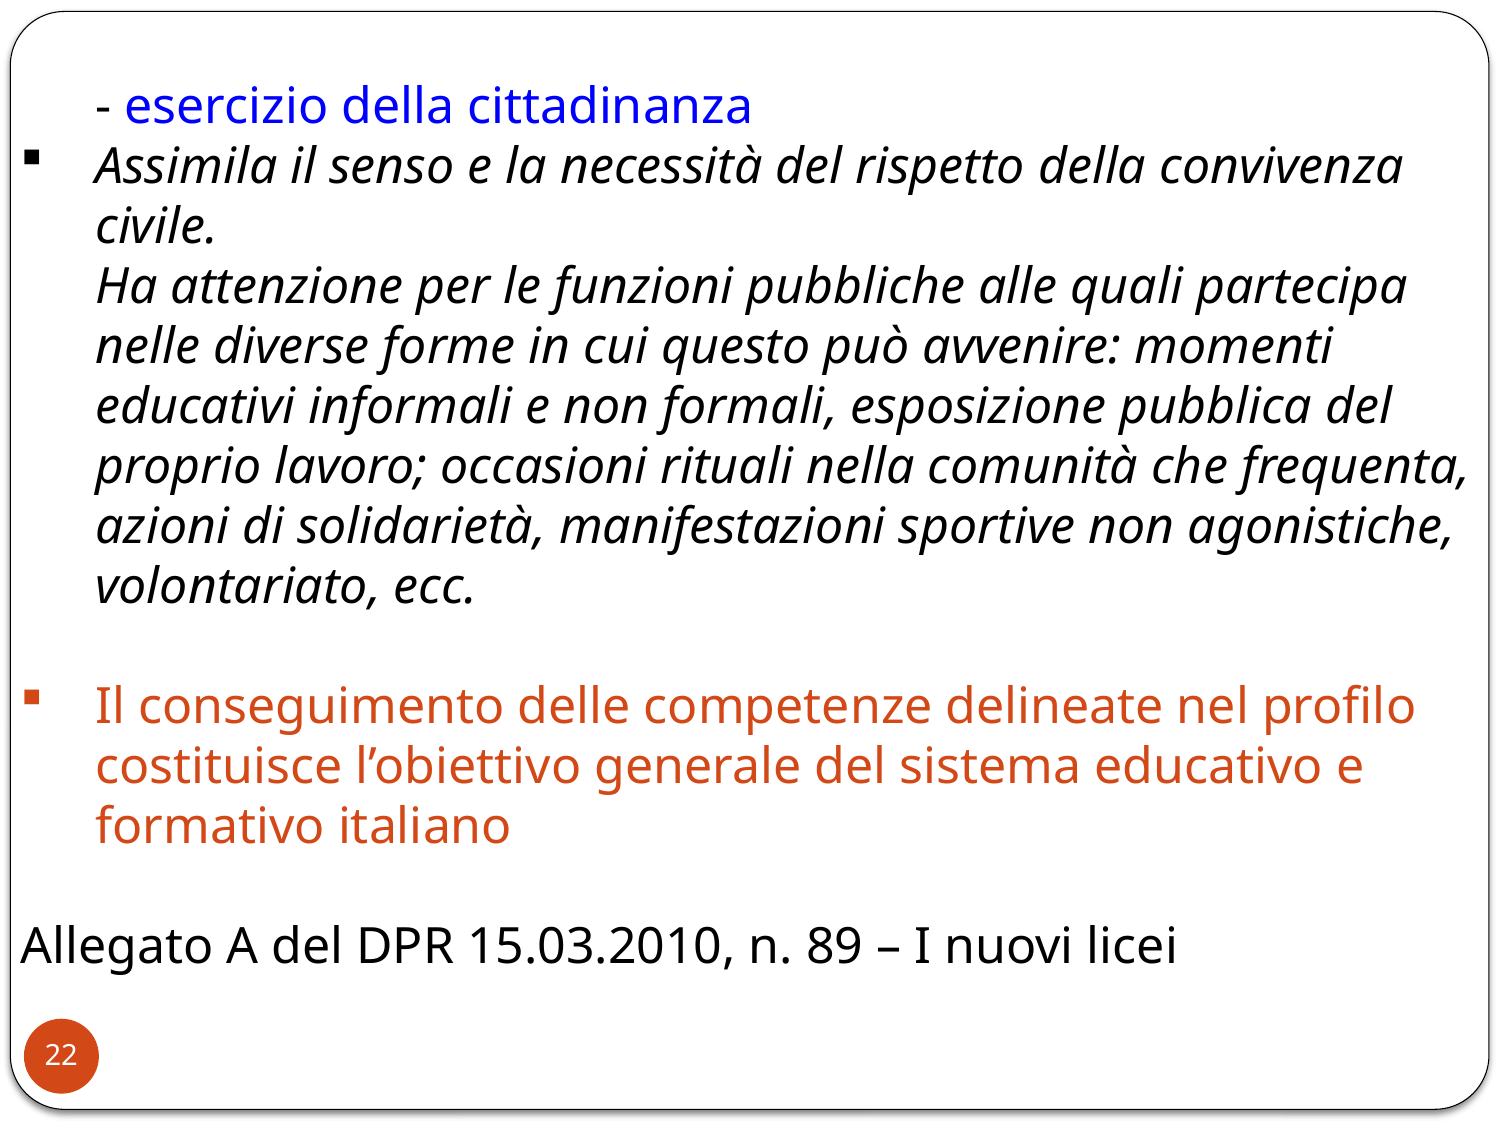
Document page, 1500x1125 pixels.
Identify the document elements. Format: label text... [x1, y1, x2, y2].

slide_number 22 [23, 1042, 99, 1094]
text_box - esercizio della cittadinanza Assimila il senso e la necessità del rispetto della convivenza civile. Ha attenzione per le funzioni pubbliche alle quali partecipa nelle diverse forme in cui questo può avvenire: momenti educativi informali e non formali, esposizione pubblica del proprio lavoro; occasioni rituali nella comunità che frequenta, azioni di solidarietà, manifestazioni sportive non agonistiche, volontariato, ecc. Il conseguimento delle competenze delineate nel profilo costituisce l’obiettivo generale del sistema educativo e formativo italiano Allegato A del DPR 15.03.2010, n. 89 – I nuovi licei [5, 66, 1500, 1042]
